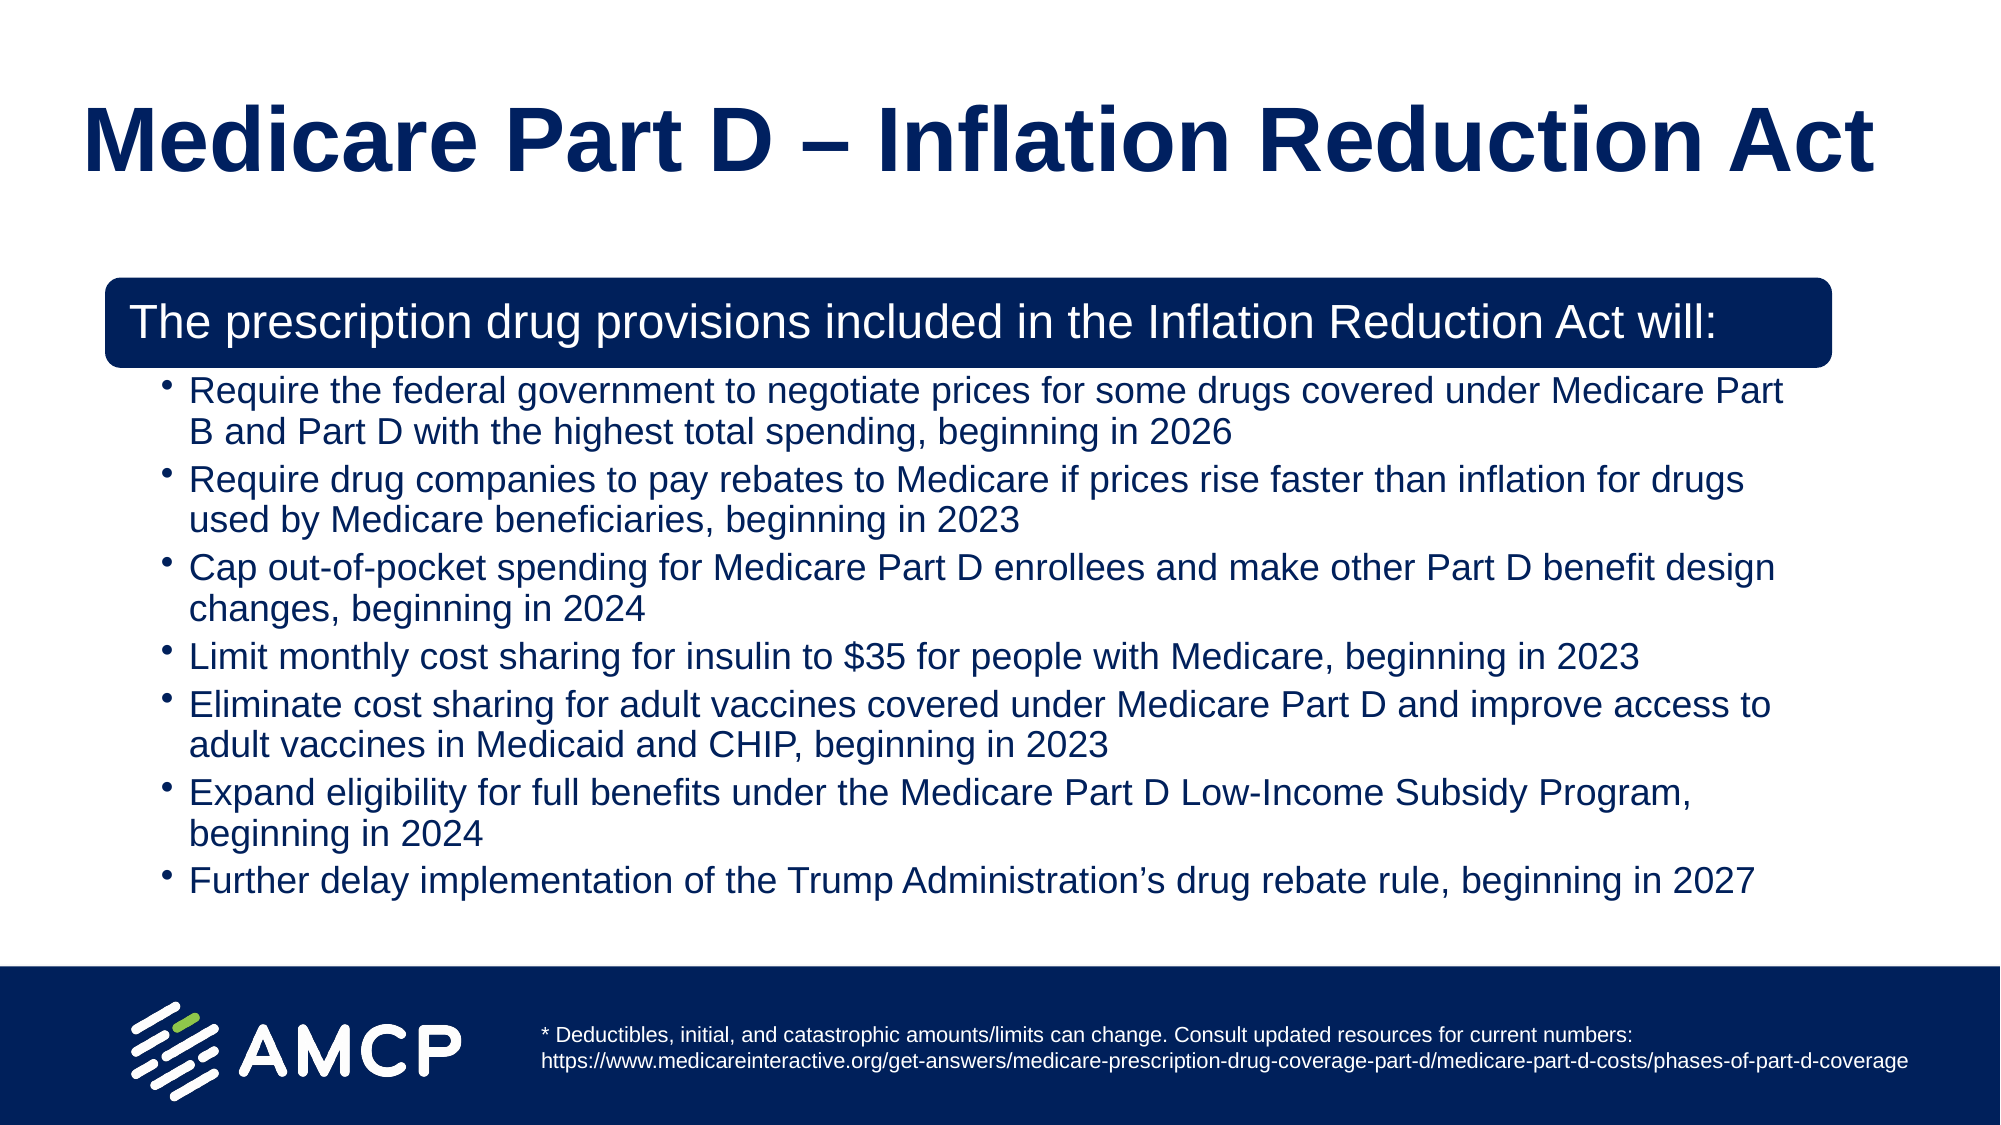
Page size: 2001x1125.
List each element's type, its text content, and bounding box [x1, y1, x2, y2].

title Medicare Part D – Inflation Reduction Act [67, 33, 1975, 251]
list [106, 250, 1832, 926]
text_box * Deductibles, initial, and catastrophic amounts/limits can change. Consult updated resources for current numbers: https://www.medicareinteractive.org/get-answers/medicare-prescription-drug-coverage-part-d/medicare-part-d-costs/phases-of-part-d-coverage [526, 1013, 1968, 1107]
picture [0, 666, 813, 1125]
